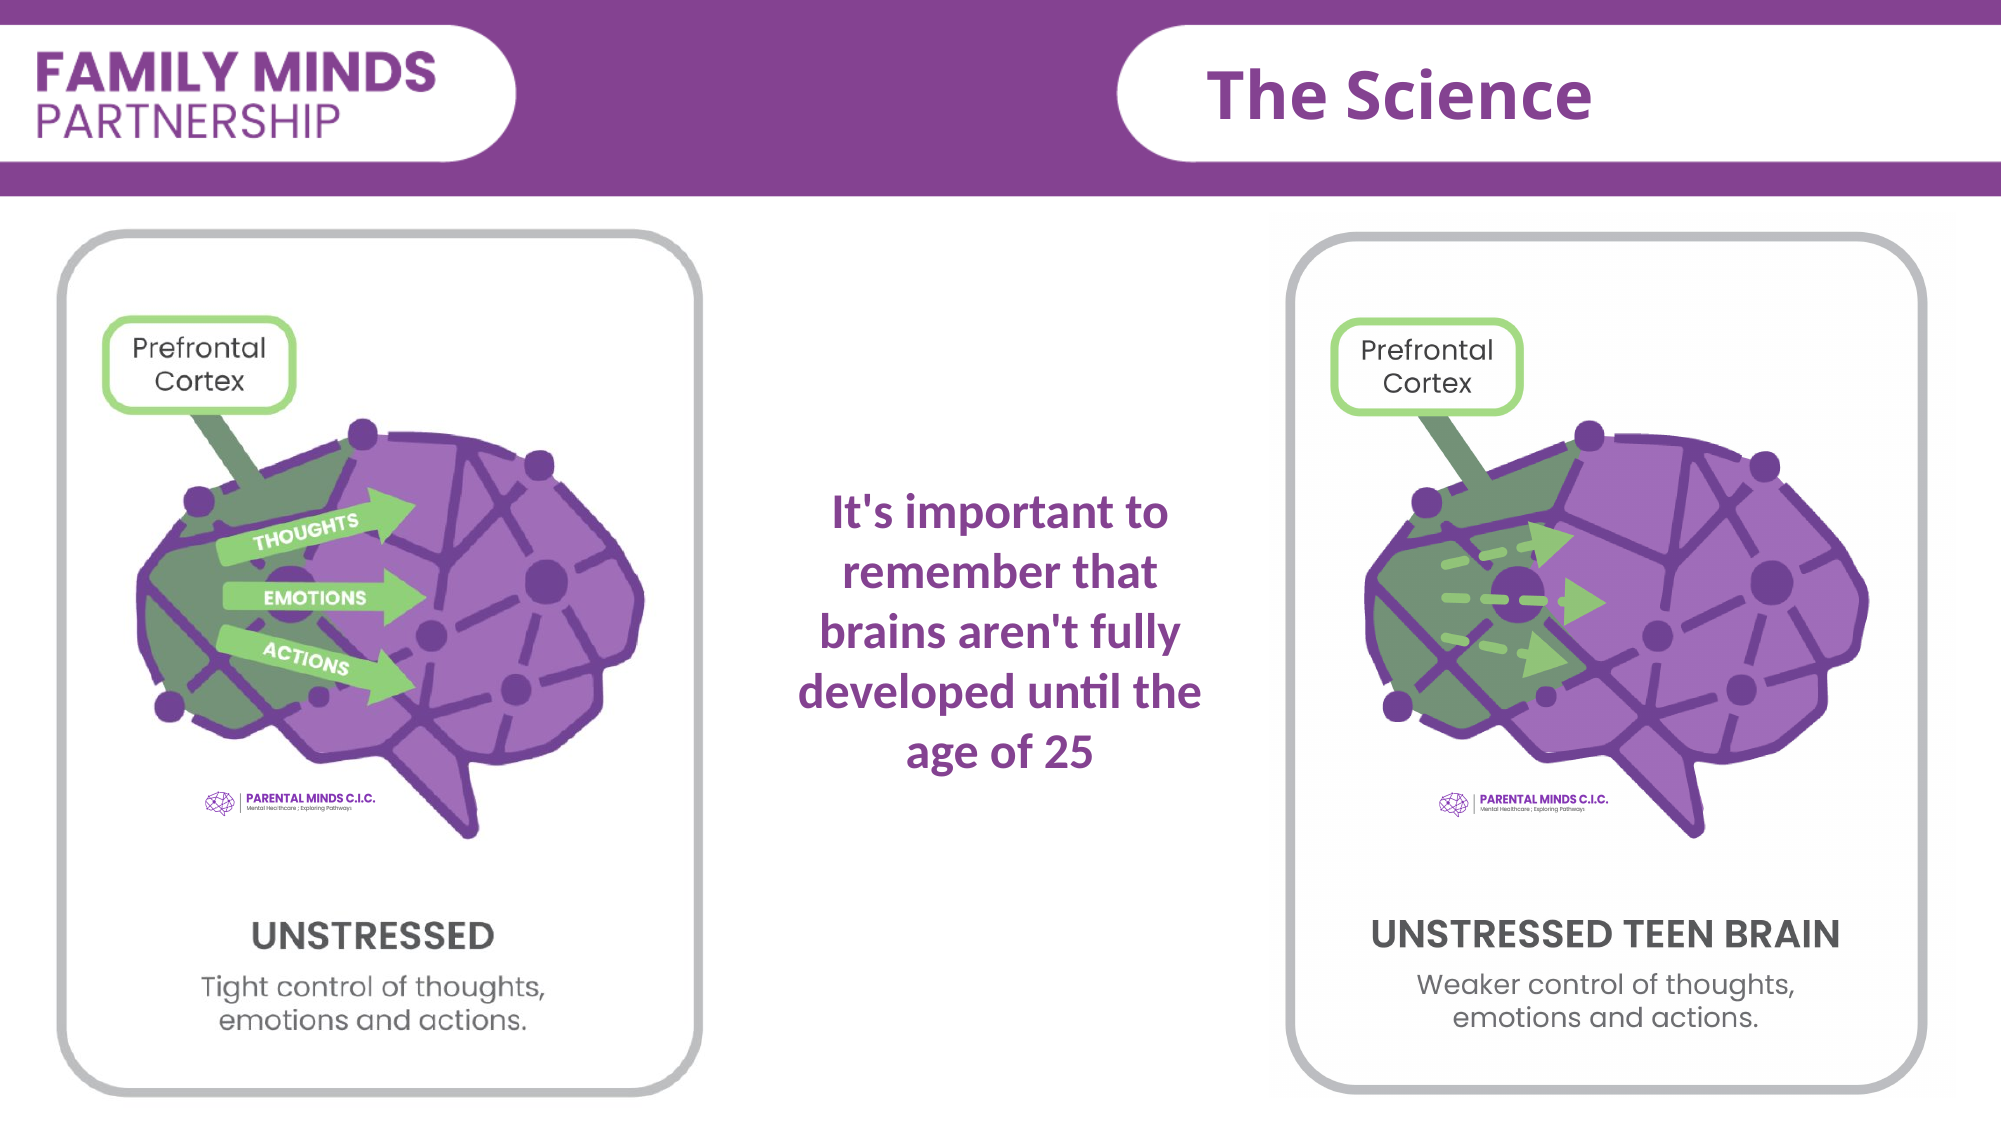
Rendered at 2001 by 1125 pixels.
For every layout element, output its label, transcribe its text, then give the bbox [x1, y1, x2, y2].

text_box It's important to remember that brains aren't fully developed until the age of 25 [771, 470, 1229, 786]
picture [0, 0, 2001, 1117]
